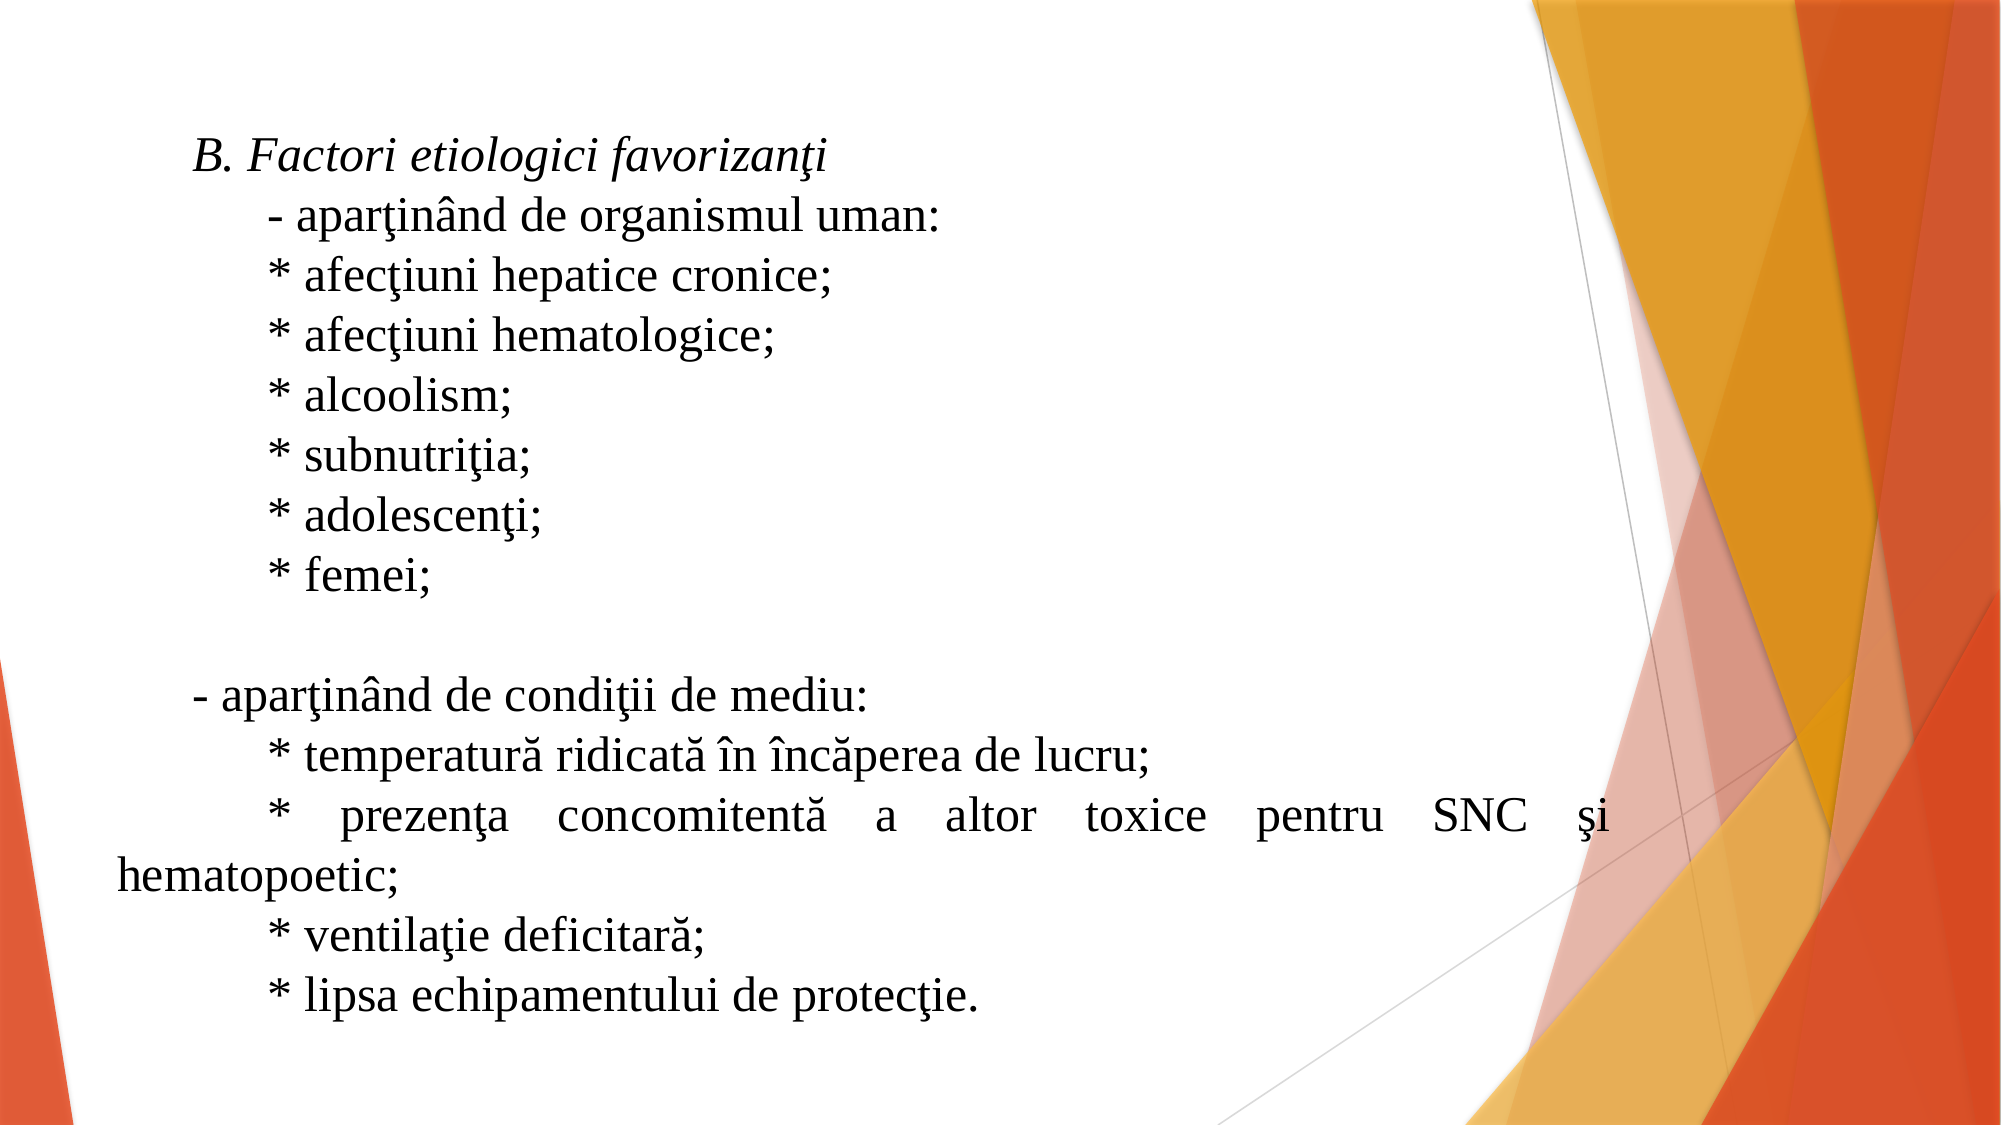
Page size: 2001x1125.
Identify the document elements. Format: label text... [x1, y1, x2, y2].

text_box B. Factori etiologici favorizanţi - aparţinând de organismul uman: * afecţiuni hepatice cronice; * afecţiuni hematologice; * alcoolism; * subnutriţia; * adolescenţi; * femei; - aparţinând de condiţii de mediu: * temperatură ridicată în încăperea de lucru; * prezenţa concomitentă a altor toxice pentru SNC şi hematopoetic; * ventilaţie deficitară; * lipsa echipamentului de protecţie. [102, 54, 1627, 1030]
